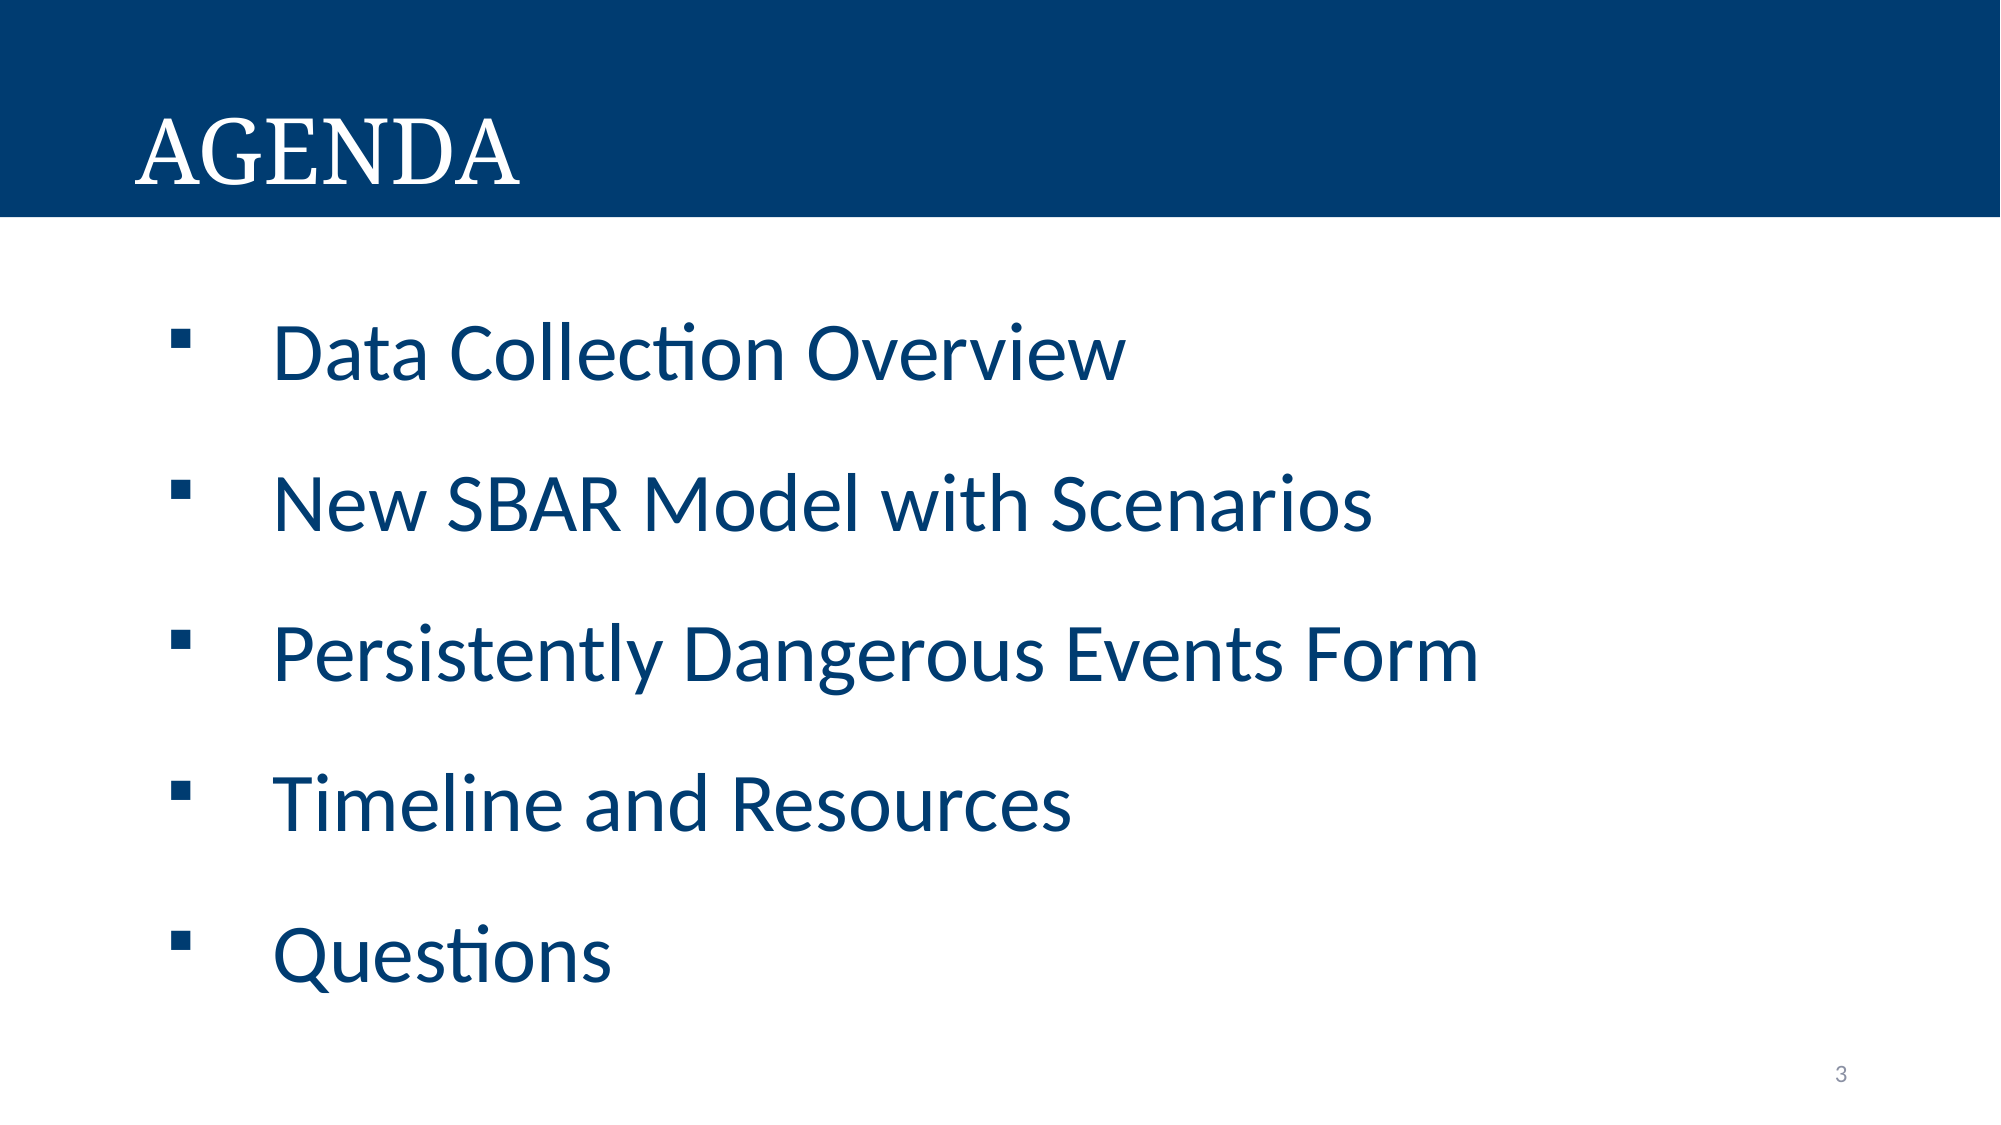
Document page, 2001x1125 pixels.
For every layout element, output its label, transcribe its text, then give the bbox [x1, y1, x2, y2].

slide_number 3 [1412, 1042, 1863, 1103]
list AGENDA [0, 0, 2000, 218]
title A [0, 18, 1725, 237]
list Data Collection Overview New SBAR Model with Scenarios Persistently Dangerous Events Form Timeline and Resources Questions [137, 239, 1863, 1014]
